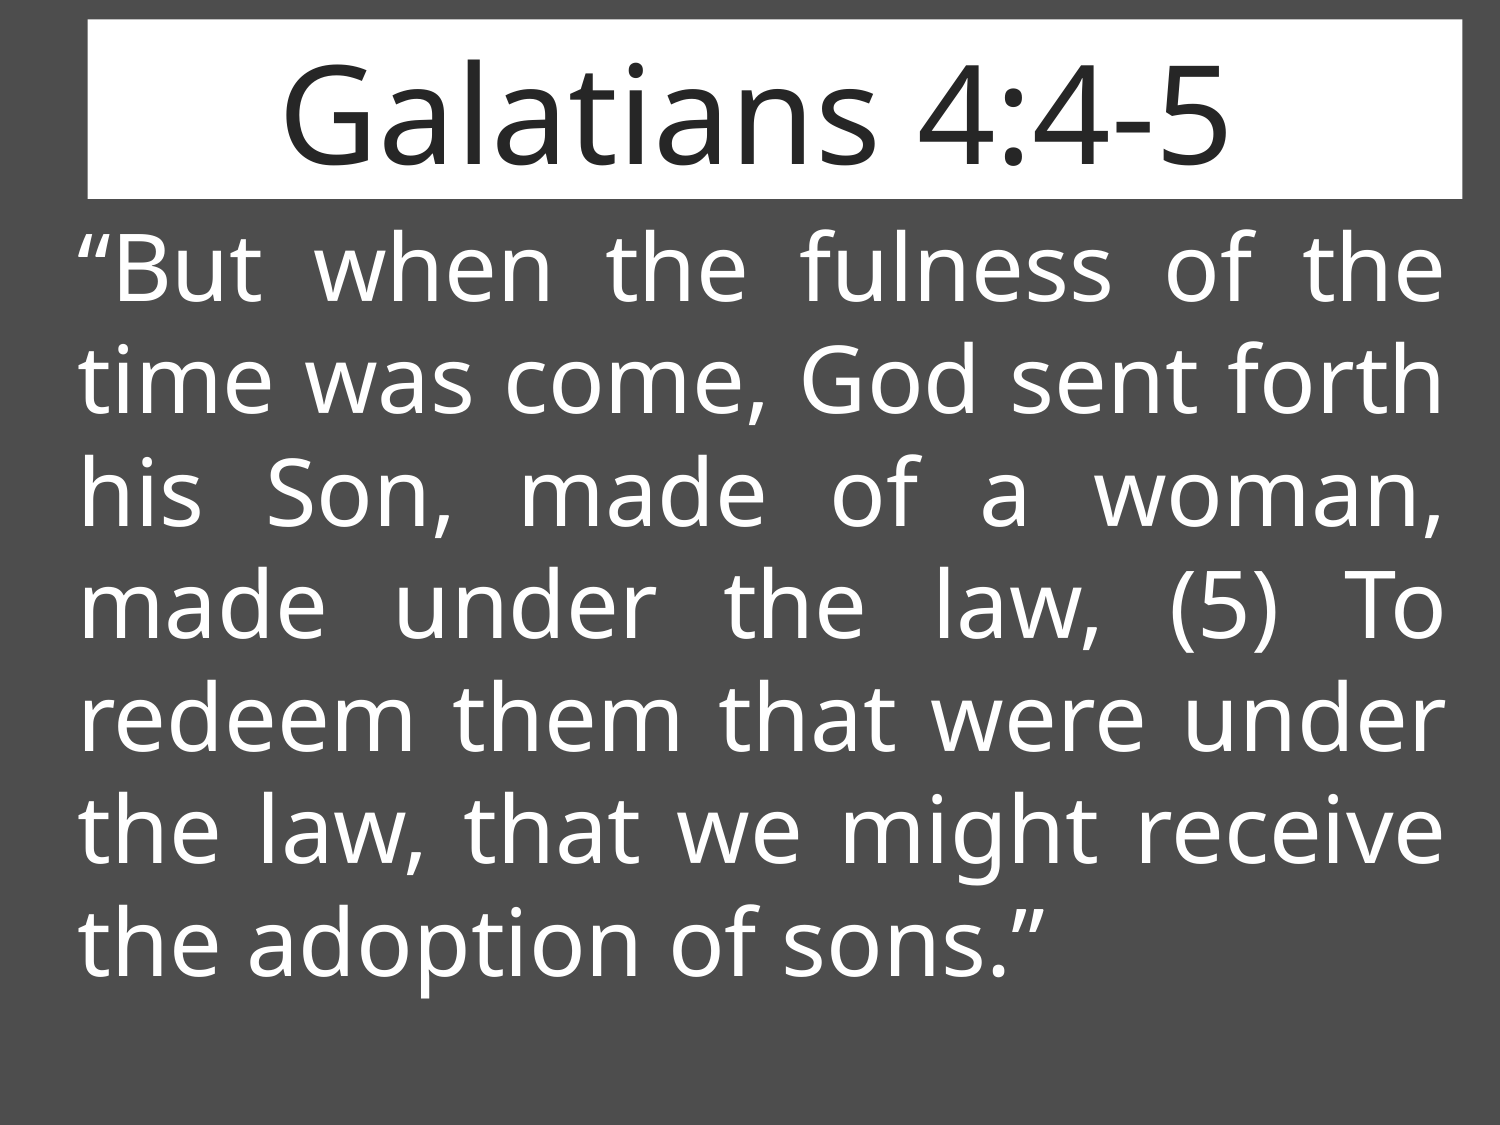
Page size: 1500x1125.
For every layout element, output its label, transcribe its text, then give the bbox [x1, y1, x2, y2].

text_box “But when the fulness of the time was come, God sent forth his Son, made of a woman, made under the law, (5) To redeem them that were under the law, that we might receive the adoption of sons.” [62, 200, 1463, 1125]
text_box Galatians 4:4-5 [87, 19, 1463, 199]
